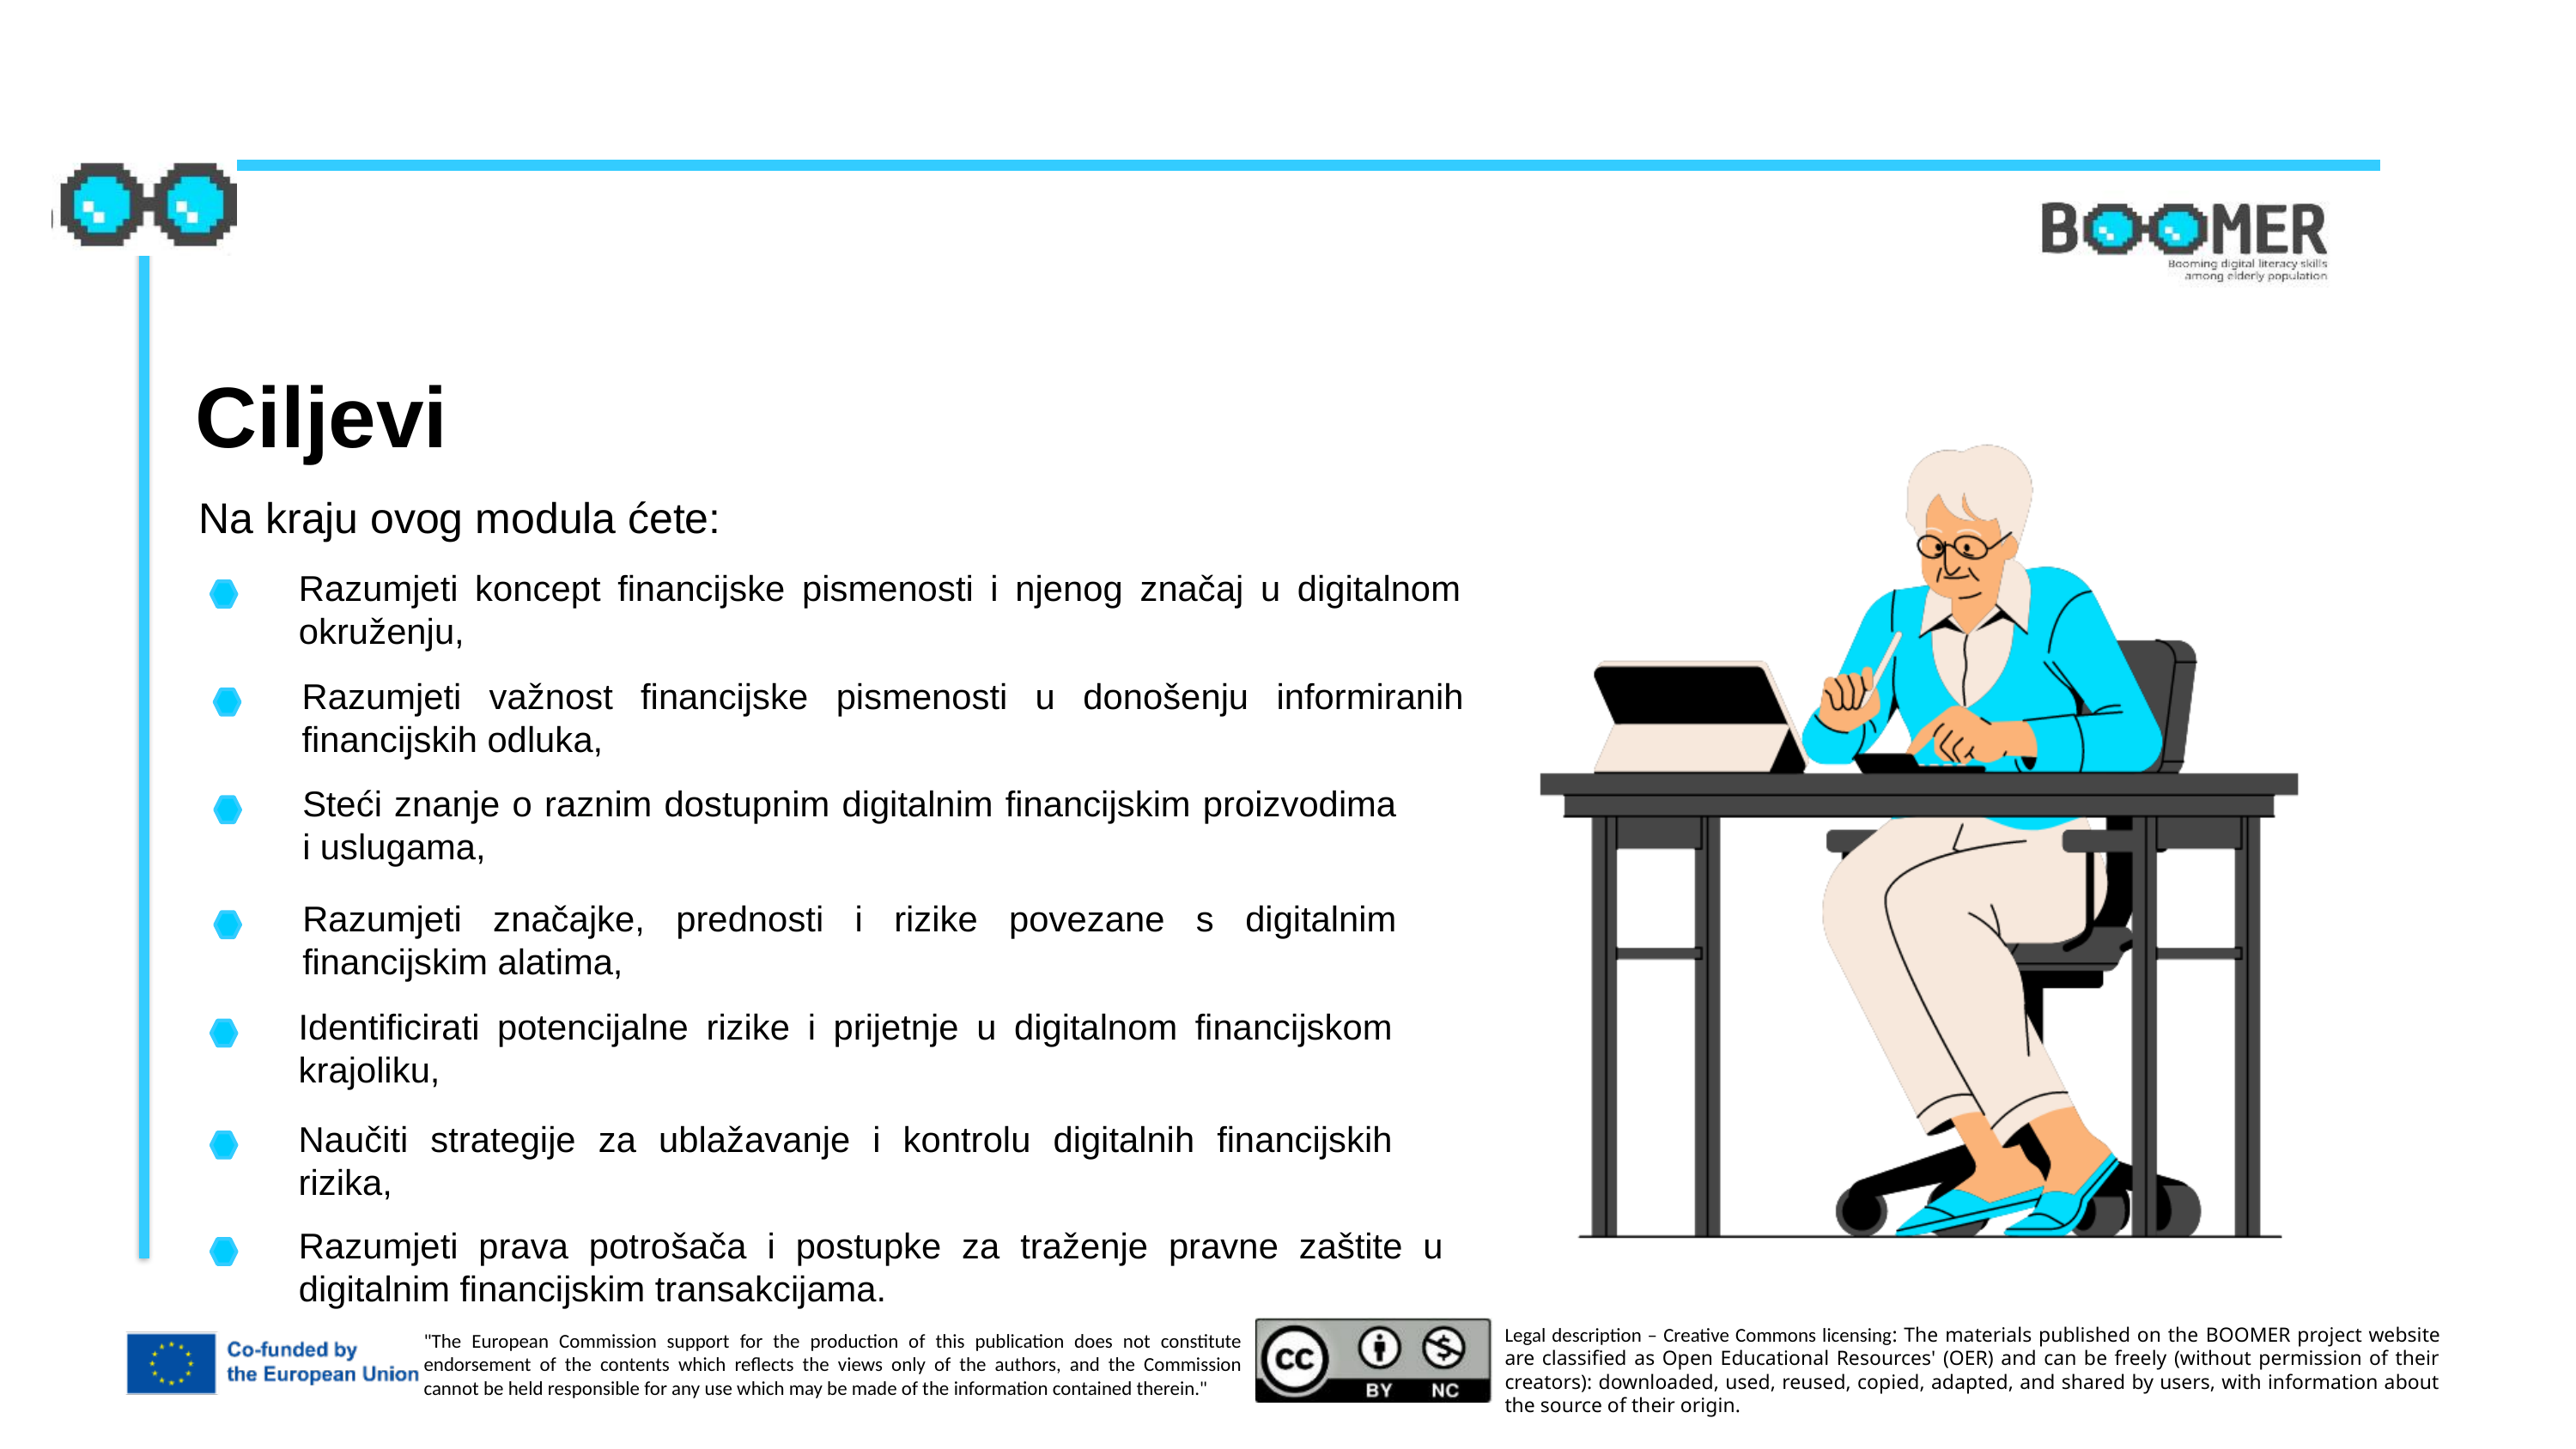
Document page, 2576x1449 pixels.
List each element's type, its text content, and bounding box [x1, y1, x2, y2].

text_box Na kraju ovog modula ćete: [185, 483, 1469, 549]
picture [124, 1331, 441, 1397]
text_box Ciljevi [182, 355, 703, 472]
picture [2038, 191, 2334, 221]
picture [1473, 414, 2361, 1273]
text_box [210, 1109, 1406, 1210]
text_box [214, 666, 1478, 767]
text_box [210, 1216, 1457, 1317]
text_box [210, 997, 1406, 1099]
text_box [1248, 221, 2415, 492]
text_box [210, 558, 1474, 659]
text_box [215, 774, 1411, 875]
picture [52, 142, 237, 256]
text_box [215, 889, 1411, 990]
picture [1255, 1318, 1492, 1403]
